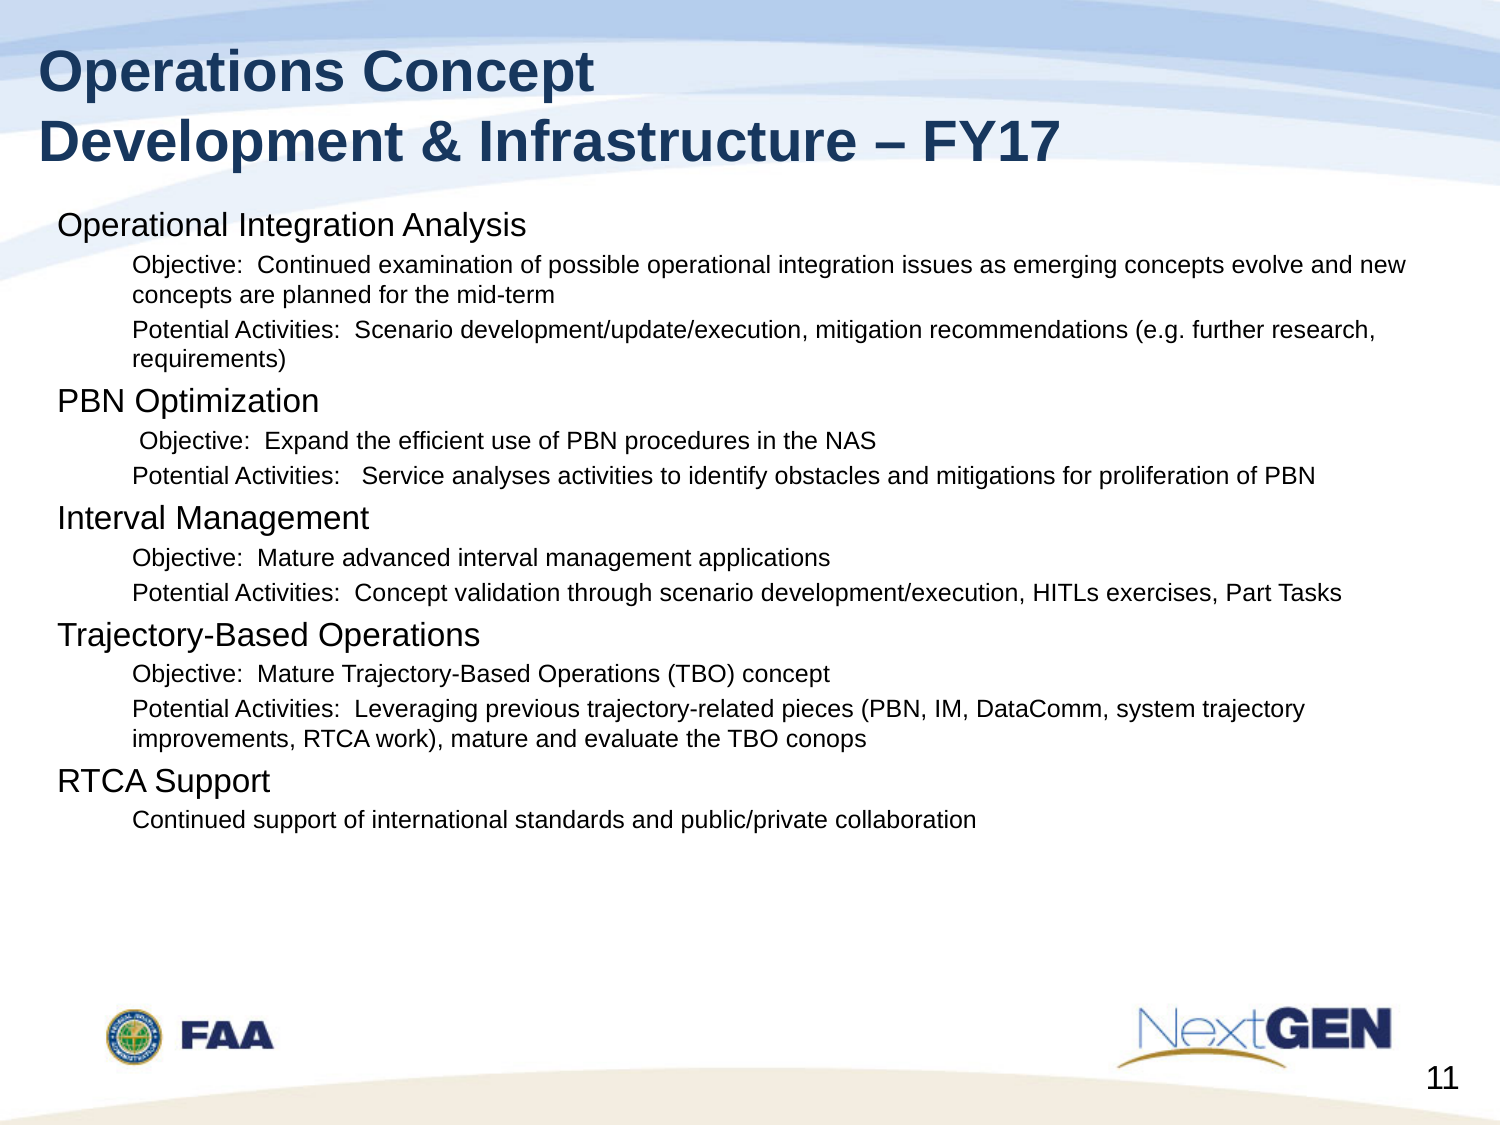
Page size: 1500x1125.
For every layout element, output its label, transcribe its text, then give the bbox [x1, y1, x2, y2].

picture [0, 0, 1500, 1125]
text_box Operations Concept Development & Infrastructure – FY17 [23, 38, 1460, 168]
slide_number 11 [1074, 1024, 1425, 1103]
text_box 11 [1410, 1048, 1499, 1125]
list Operational Integration Analysis Objective: Continued examination of possible operational integration issues as emerging concepts evolve and new concepts are planned for the mid-term Potential Activities: Scenario development/update/execution, mitigation recommendations (e.g. further research, requirements) PBN Optimization Objective: Expand the efficient use of PBN procedures in the NAS Potential Activities: Service analyses activities to identify obstacles and mitigations for proliferation of PBN Interval Management Objective: Mature advanced interval management applications Potential Activities: Concept validation through scenario development/execution, HITLs exercises, Part Tasks Trajectory-Based Operations Objective: Mature Trajectory-Based Operations (TBO) concept Potential Activities: Leveraging previous trajectory-related pieces (PBN, IM, DataComm, system trajectory improvements, RTCA work), mature and evaluate the TBO conops RTCA Support Continued support of international standards and public/private collaboration [42, 195, 1425, 879]
